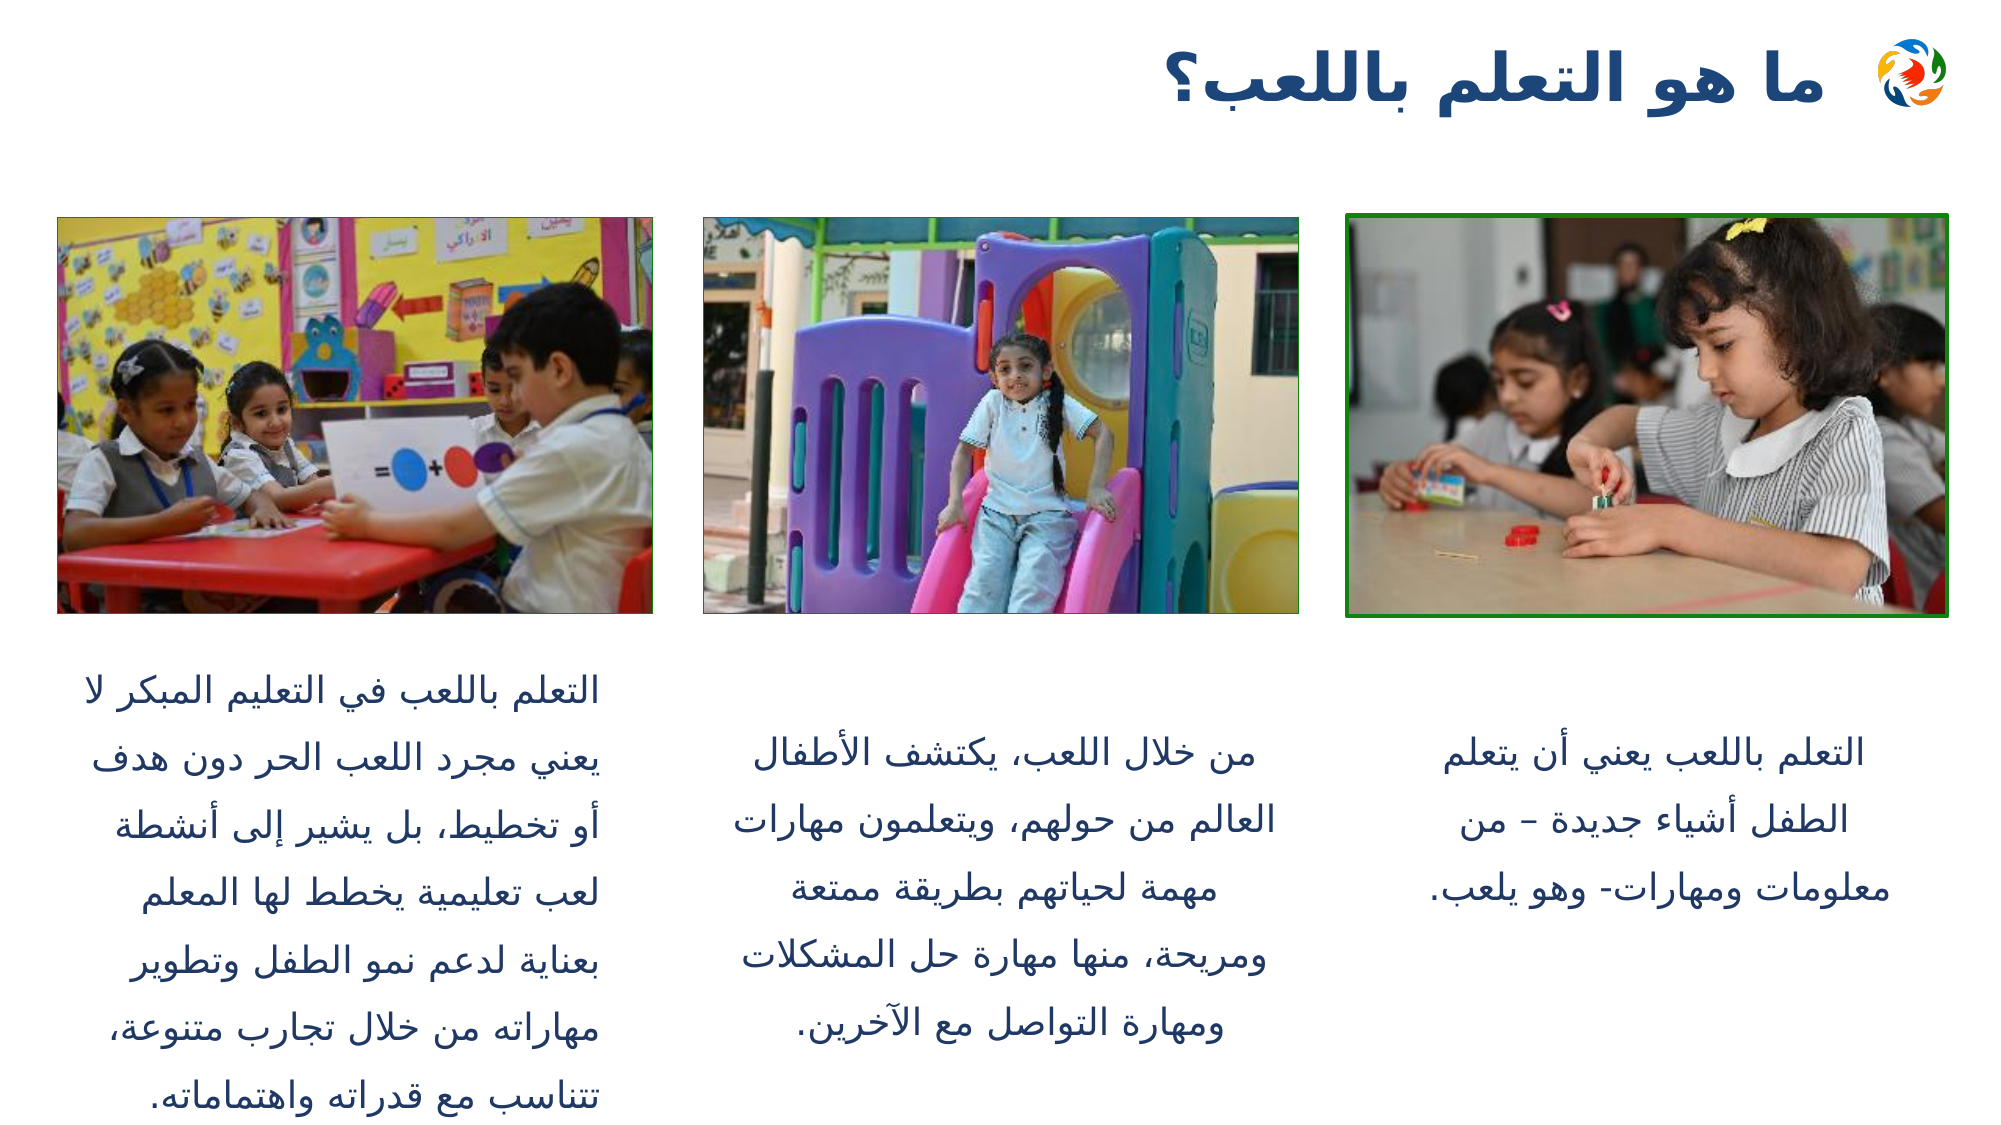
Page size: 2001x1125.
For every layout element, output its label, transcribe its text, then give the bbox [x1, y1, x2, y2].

picture [702, 217, 1300, 615]
text_box التعلم باللعب يعني أن يتعلم الطفل أشياء جديدة – من معلومات ومهارات- وهو يلعب. [1384, 697, 1925, 916]
text_box من خلال اللعب، يكتشف الأطفال العالم من حولهم، ويتعلمون مهارات مهمة لحياتهم بطريقة ممتعة ومريحة، منها مهارة حل المشكلات ومهارة التواصل مع الآخرين. [710, 697, 1299, 1051]
picture [1348, 217, 1946, 615]
text_box التعلم باللعب في التعليم المبكر لا يعني مجرد اللعب الحر دون هدف أو تخطيط، بل يشير إلى أنشطة لعب تعليمية يخطط لها المعلم بعناية لدعم نمو الطفل وتطوير مهاراته من خلال تجارب متنوعة، تتناسب مع قدراته واهتماماته. [40, 636, 616, 1124]
title ما هو التعلم باللعب؟ [171, 19, 1844, 142]
picture [1878, 39, 1946, 107]
picture [57, 217, 654, 615]
